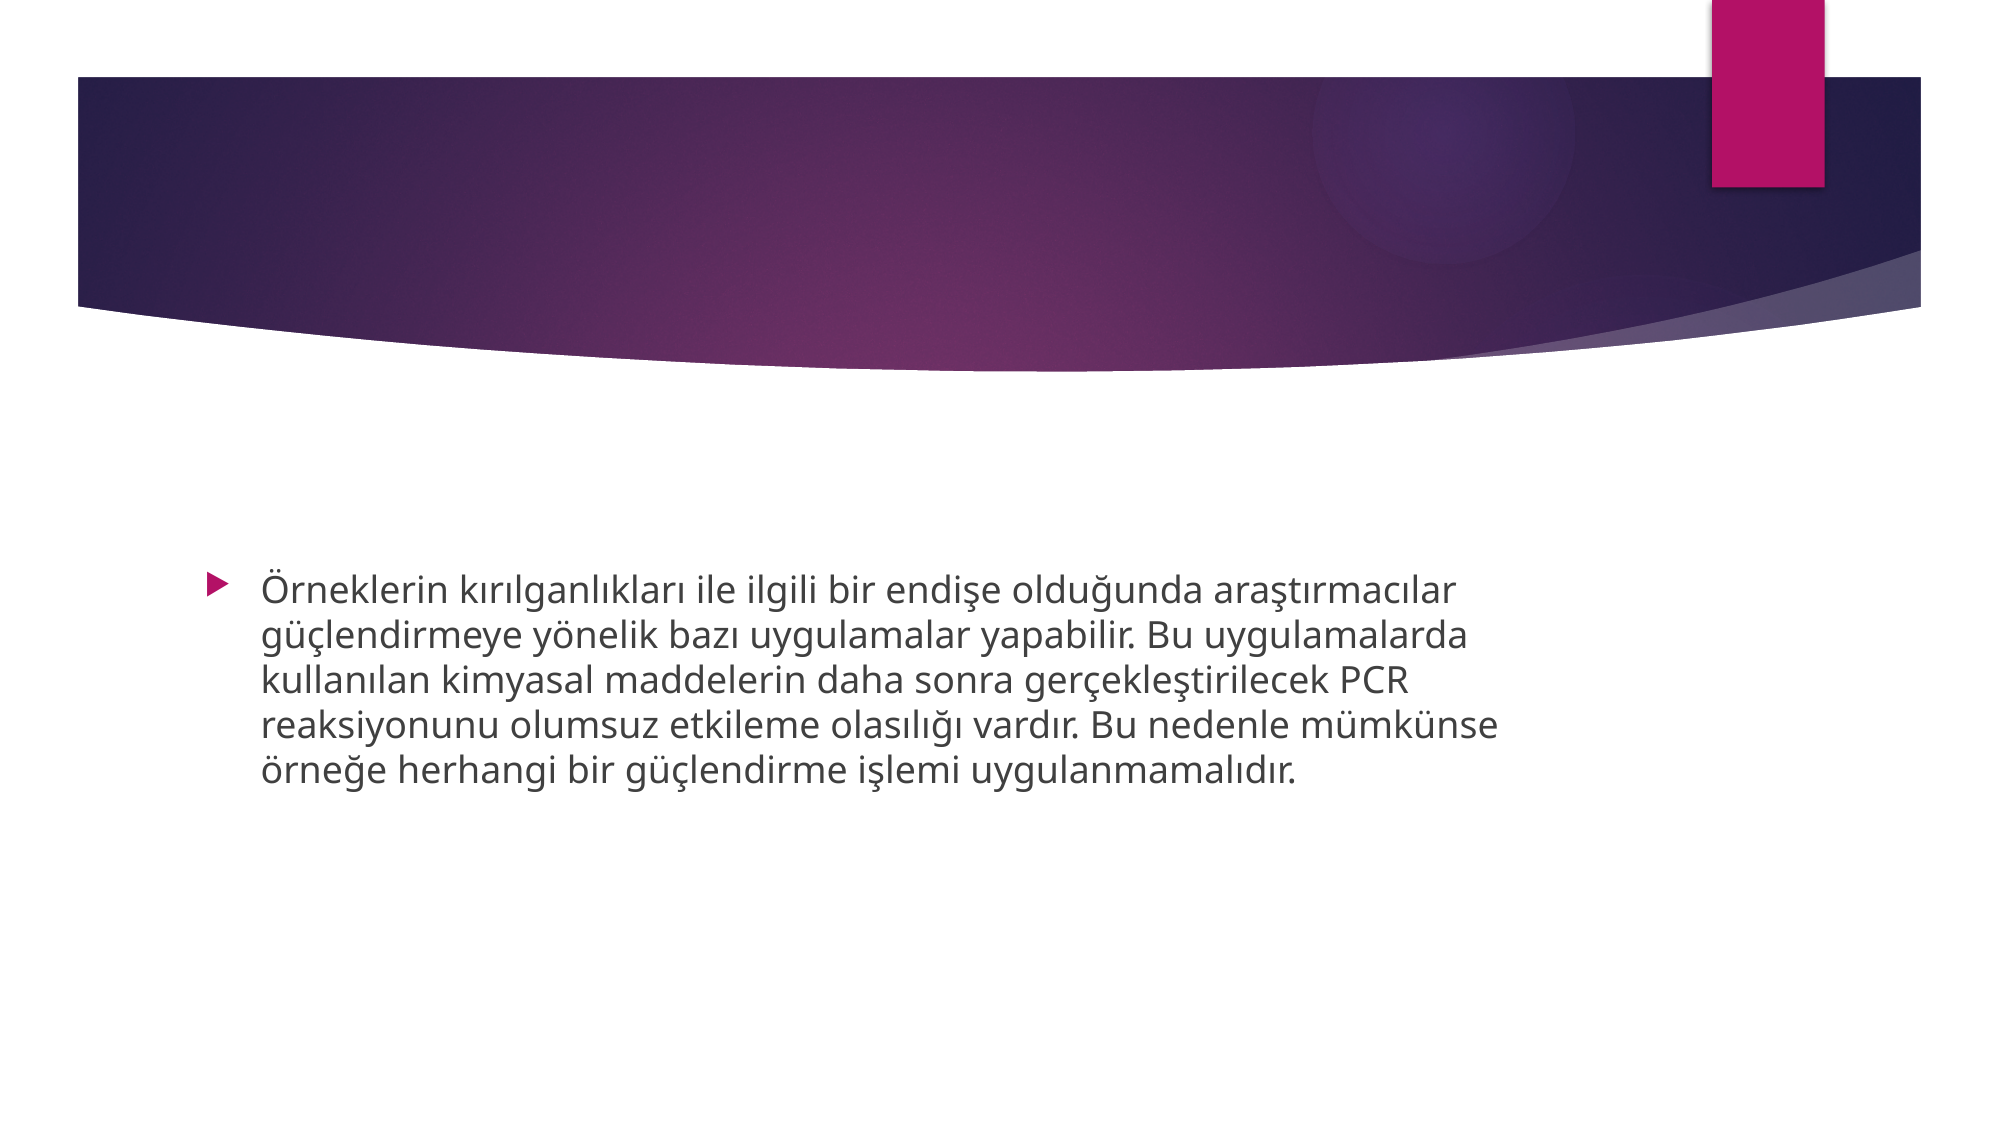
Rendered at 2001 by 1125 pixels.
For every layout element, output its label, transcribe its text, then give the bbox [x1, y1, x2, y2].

list Örneklerin kırılganlıkları ile ilgili bir endişe olduğunda araştırmacılar güçlendirmeye yönelik bazı uygulamalar yapabilir. Bu uygulamalarda kullanılan kimyasal maddelerin daha sonra gerçekleştirilecek PCR reaksiyonunu olumsuz etkileme olasılığı vardır. Bu nedenle mümkünse örneğe herhangi bir güçlendirme işlemi uygulanmamalıdır. [189, 427, 1638, 988]
